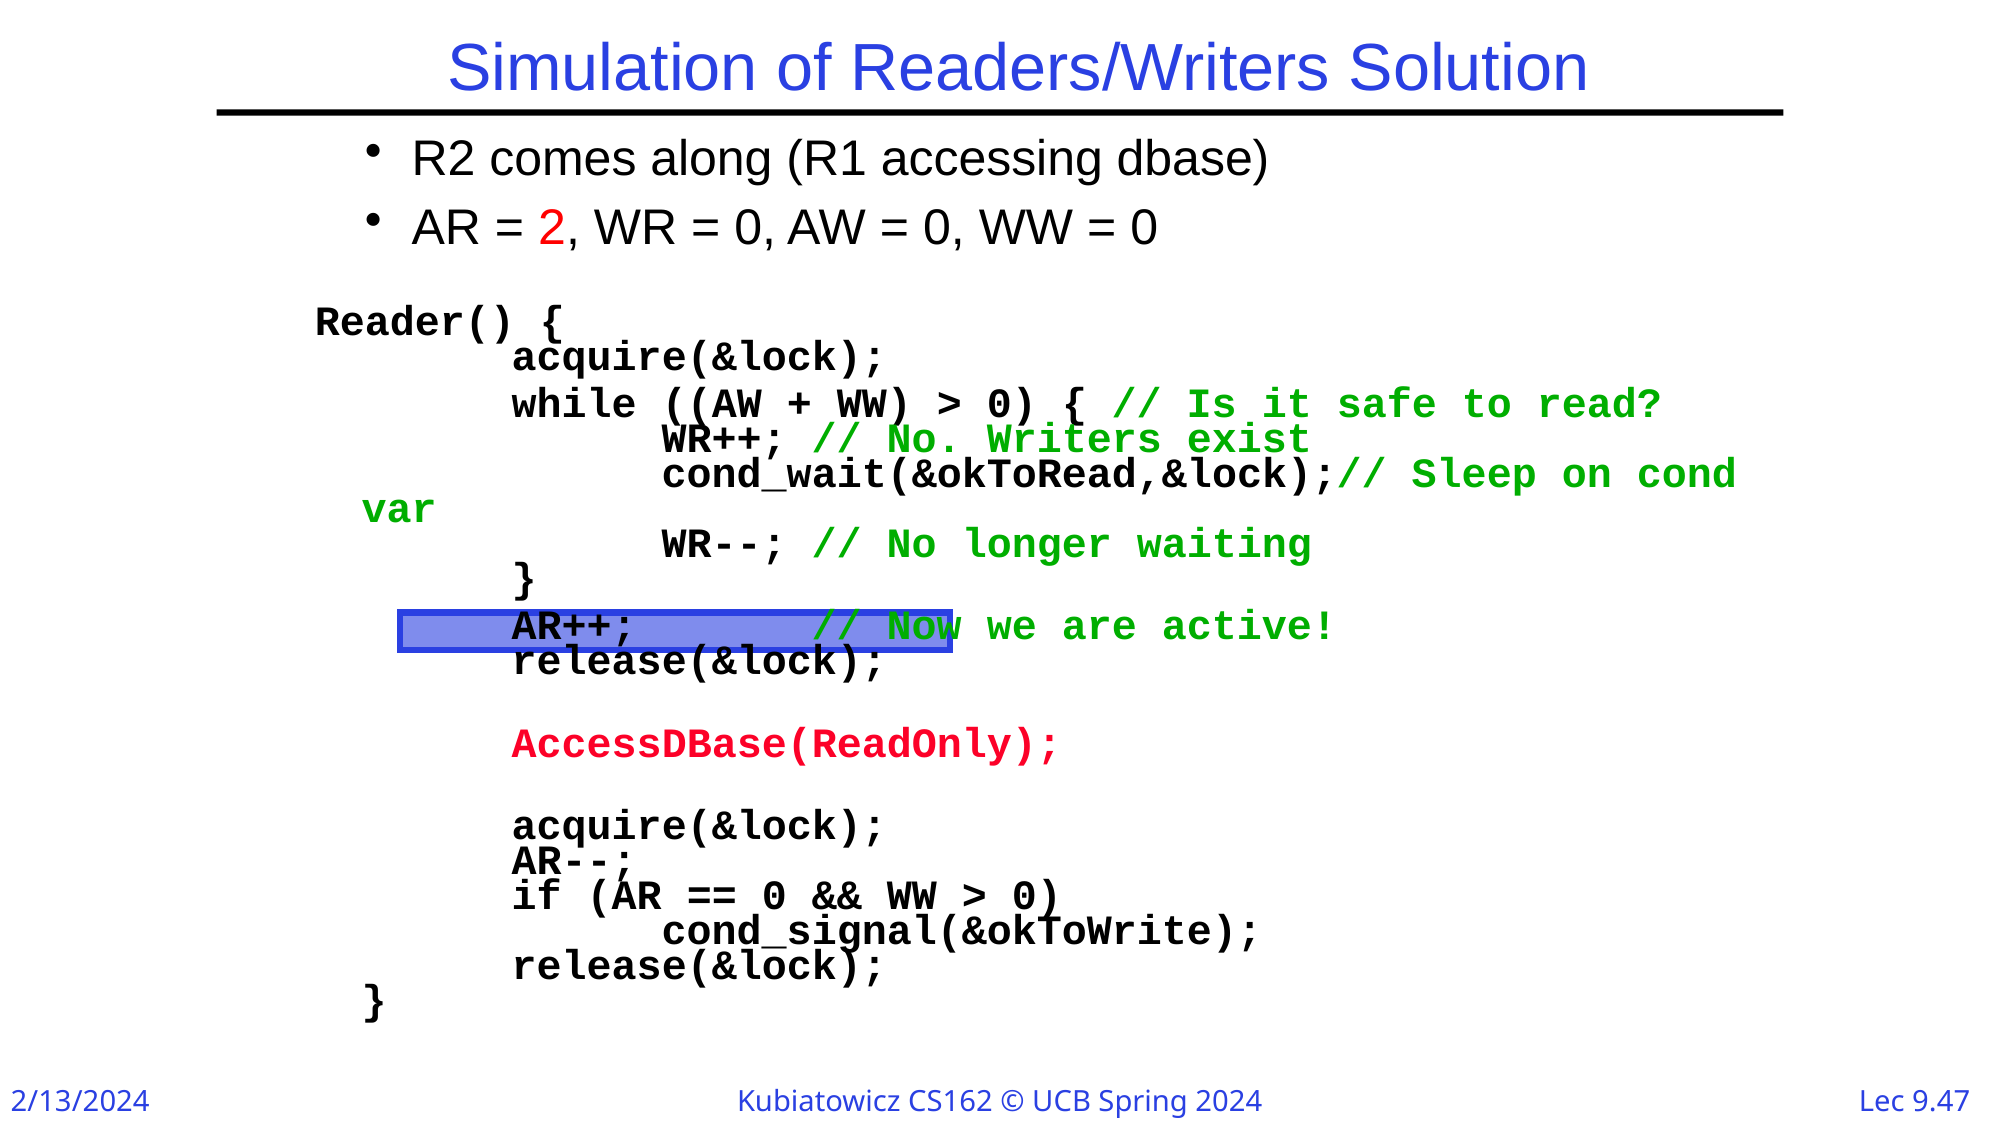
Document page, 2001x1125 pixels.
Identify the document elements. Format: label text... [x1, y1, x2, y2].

list R2 comes along (R1 accessing dbase) AR = 2, WR = 0, AW = 0, WW = 0 [350, 125, 1650, 299]
text_box Reader() { acquire(&lock); while ((AW + WW) > 0) { // Is it safe to read? WR++; // No. Writers exist cond_wait(&okToRead,&lock);// Sleep on cond var WR--; // No longer waiting } AR++; // Now we are active! release(&lock); AccessDBase(ReadOnly); acquire(&lock); AR--; if (AR == 0 && WW > 0) cond_signal(&okToWrite); release(&lock); } [299, 299, 1788, 1013]
title Simulation of Readers/Writers Solution [337, 24, 1700, 113]
